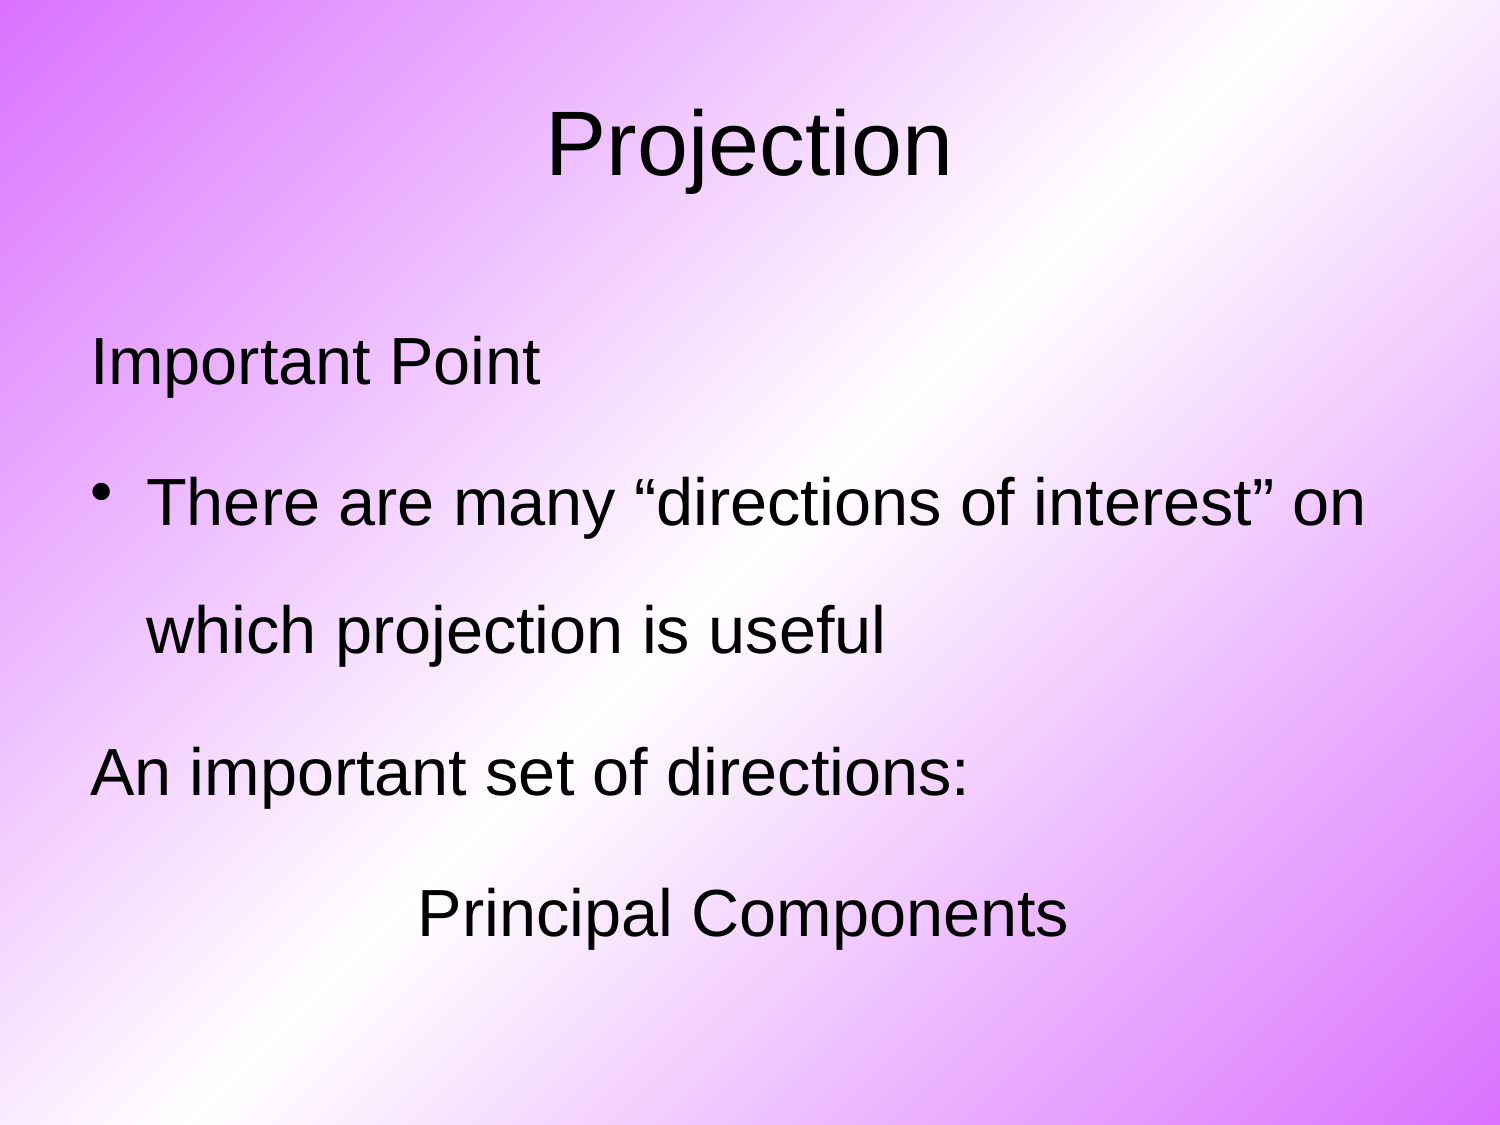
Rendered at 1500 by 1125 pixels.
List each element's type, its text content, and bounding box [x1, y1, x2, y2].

title Projection [75, 45, 1425, 233]
list Important Point There are many “directions of interest” on which projection is useful An important set of directions: Principal Components [75, 262, 1413, 1005]
